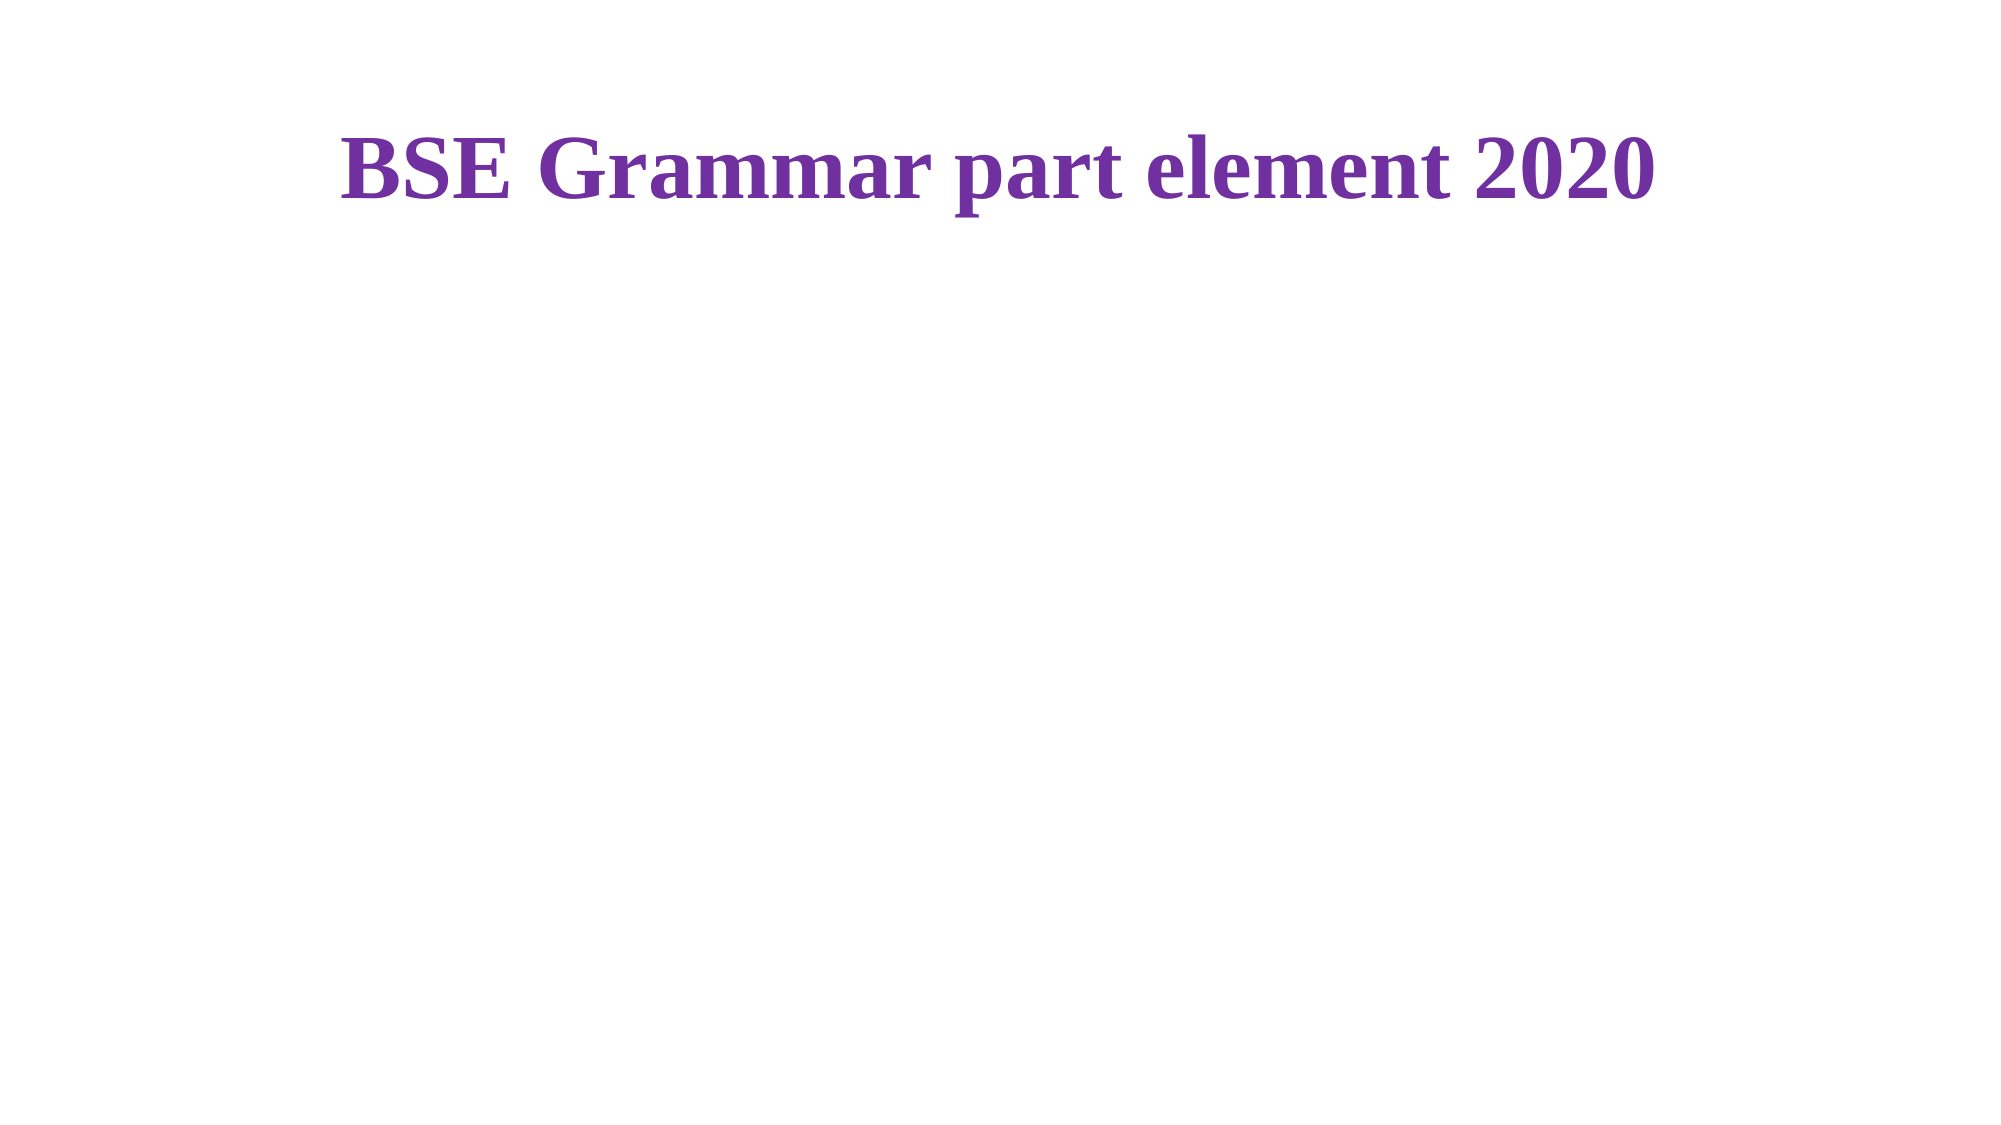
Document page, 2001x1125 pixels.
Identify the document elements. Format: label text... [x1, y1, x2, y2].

title BSE Grammar part element 2020 [137, 59, 1863, 278]
